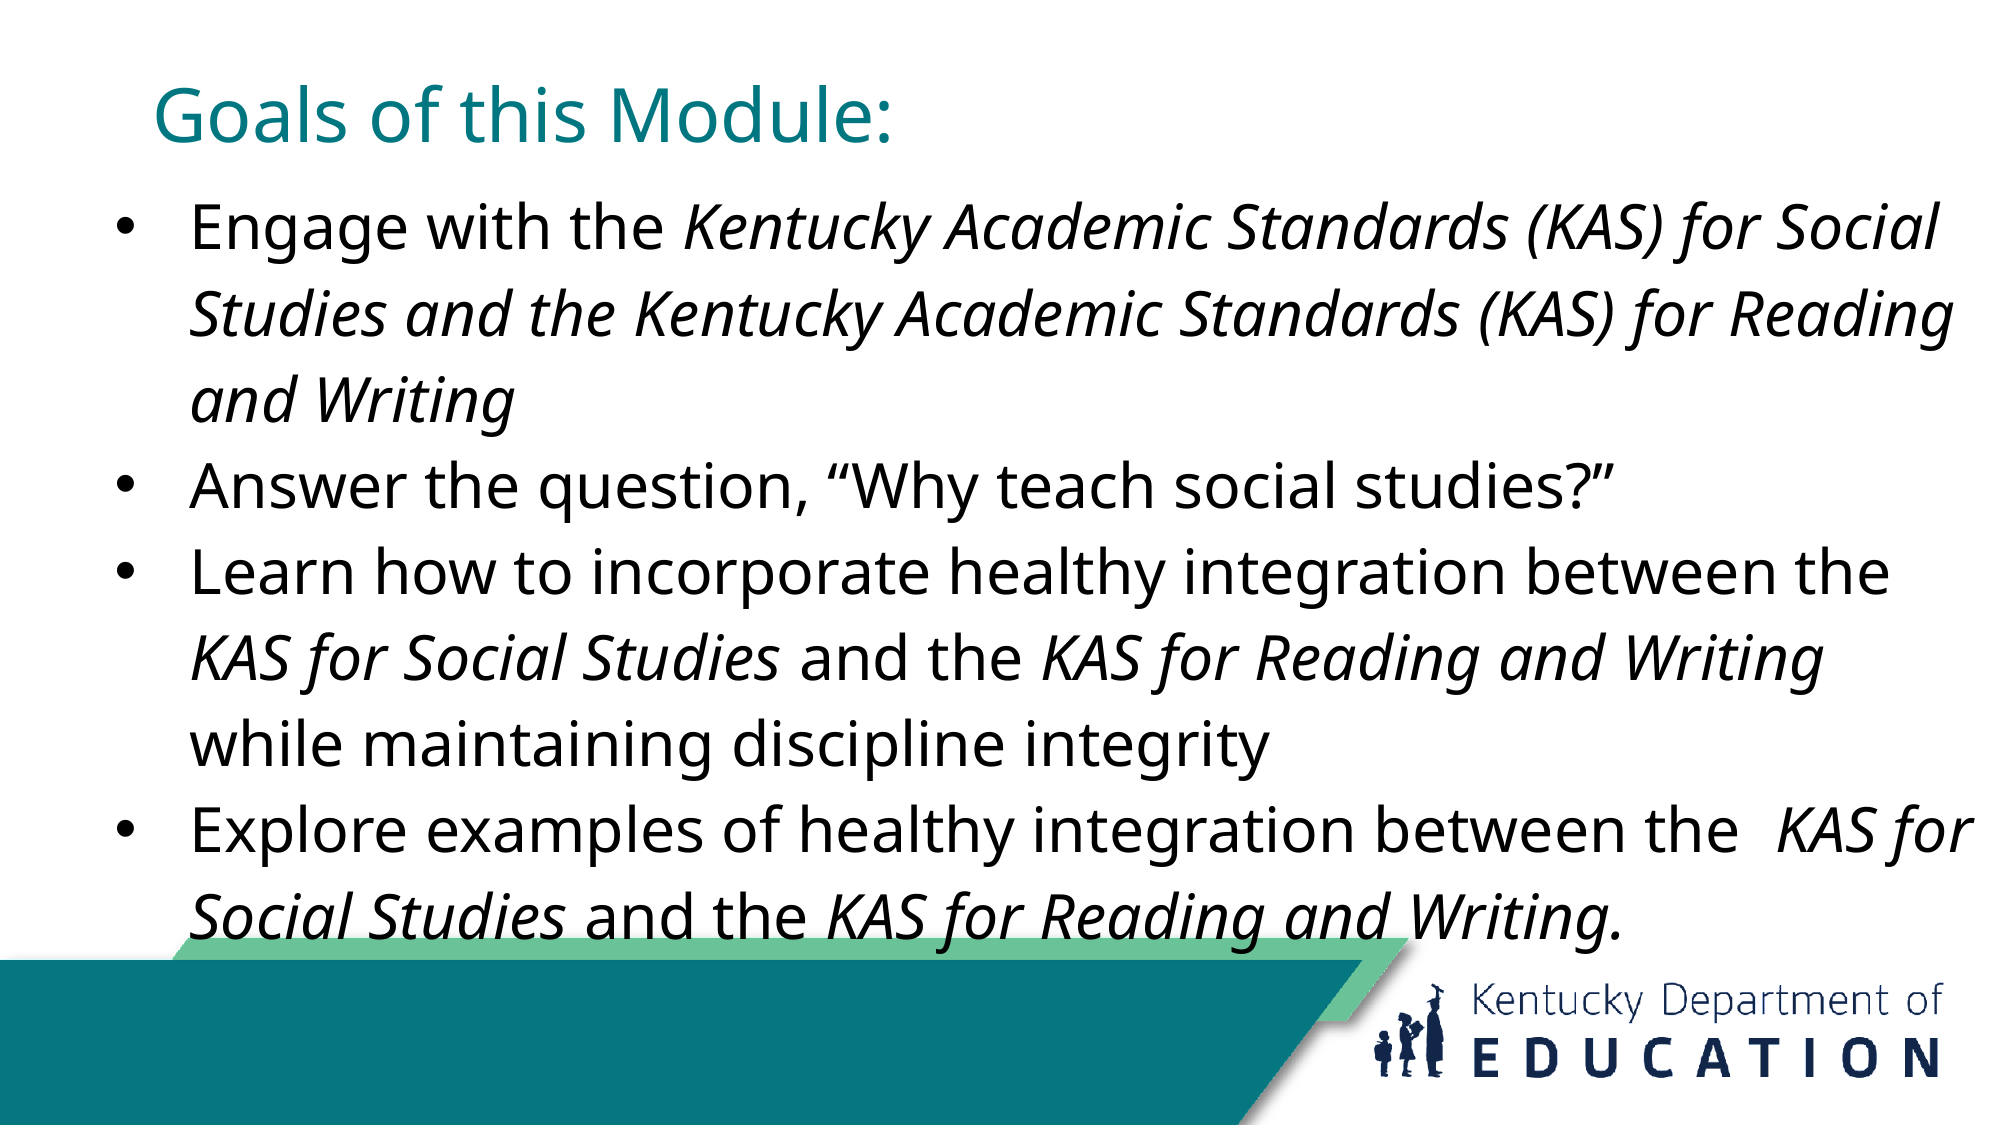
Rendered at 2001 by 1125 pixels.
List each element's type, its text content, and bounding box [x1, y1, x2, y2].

title Goals of this Module: [137, 59, 1863, 168]
list Engage with the Kentucky Academic Standards (KAS) for Social Studies and the Kentucky Academic Standards (KAS) for Reading and Writing Answer the question, “Why teach social studies?” Learn how to incorporate healthy integration between the KAS for Social Studies and the KAS for Reading and Writing while maintaining discipline integrity Explore examples of healthy integration between the KAS for Social Studies and the KAS for Reading and Writing. [99, 168, 2000, 1049]
picture [0, 0, 2001, 1125]
